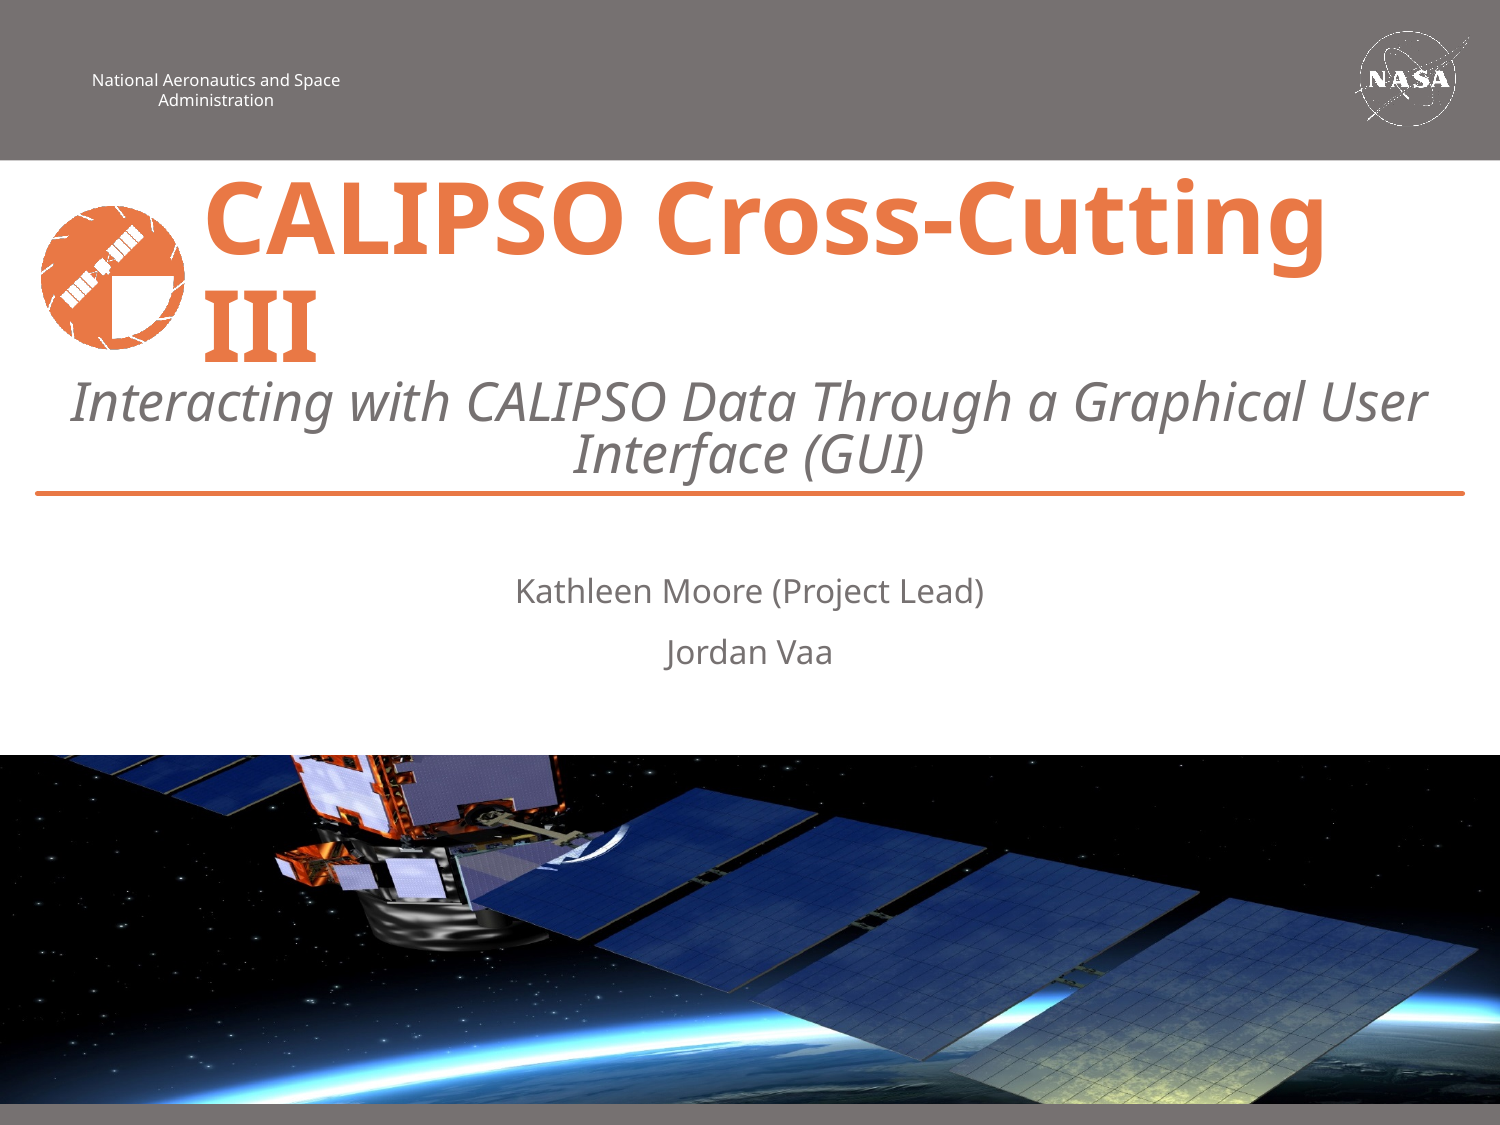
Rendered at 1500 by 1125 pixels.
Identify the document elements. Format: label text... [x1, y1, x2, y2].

list Interacting with CALIPSO Data Through a Graphical User Interface (GUI) [37, 372, 1463, 495]
picture [37, 202, 187, 353]
picture [0, 755, 1500, 1104]
text_box Kathleen Moore (Project Lead) [485, 562, 1015, 616]
text_box Jordan Vaa [401, 623, 1099, 677]
list CALIPSO Cross-Cutting III [187, 199, 1463, 353]
picture [1332, 0, 1487, 170]
